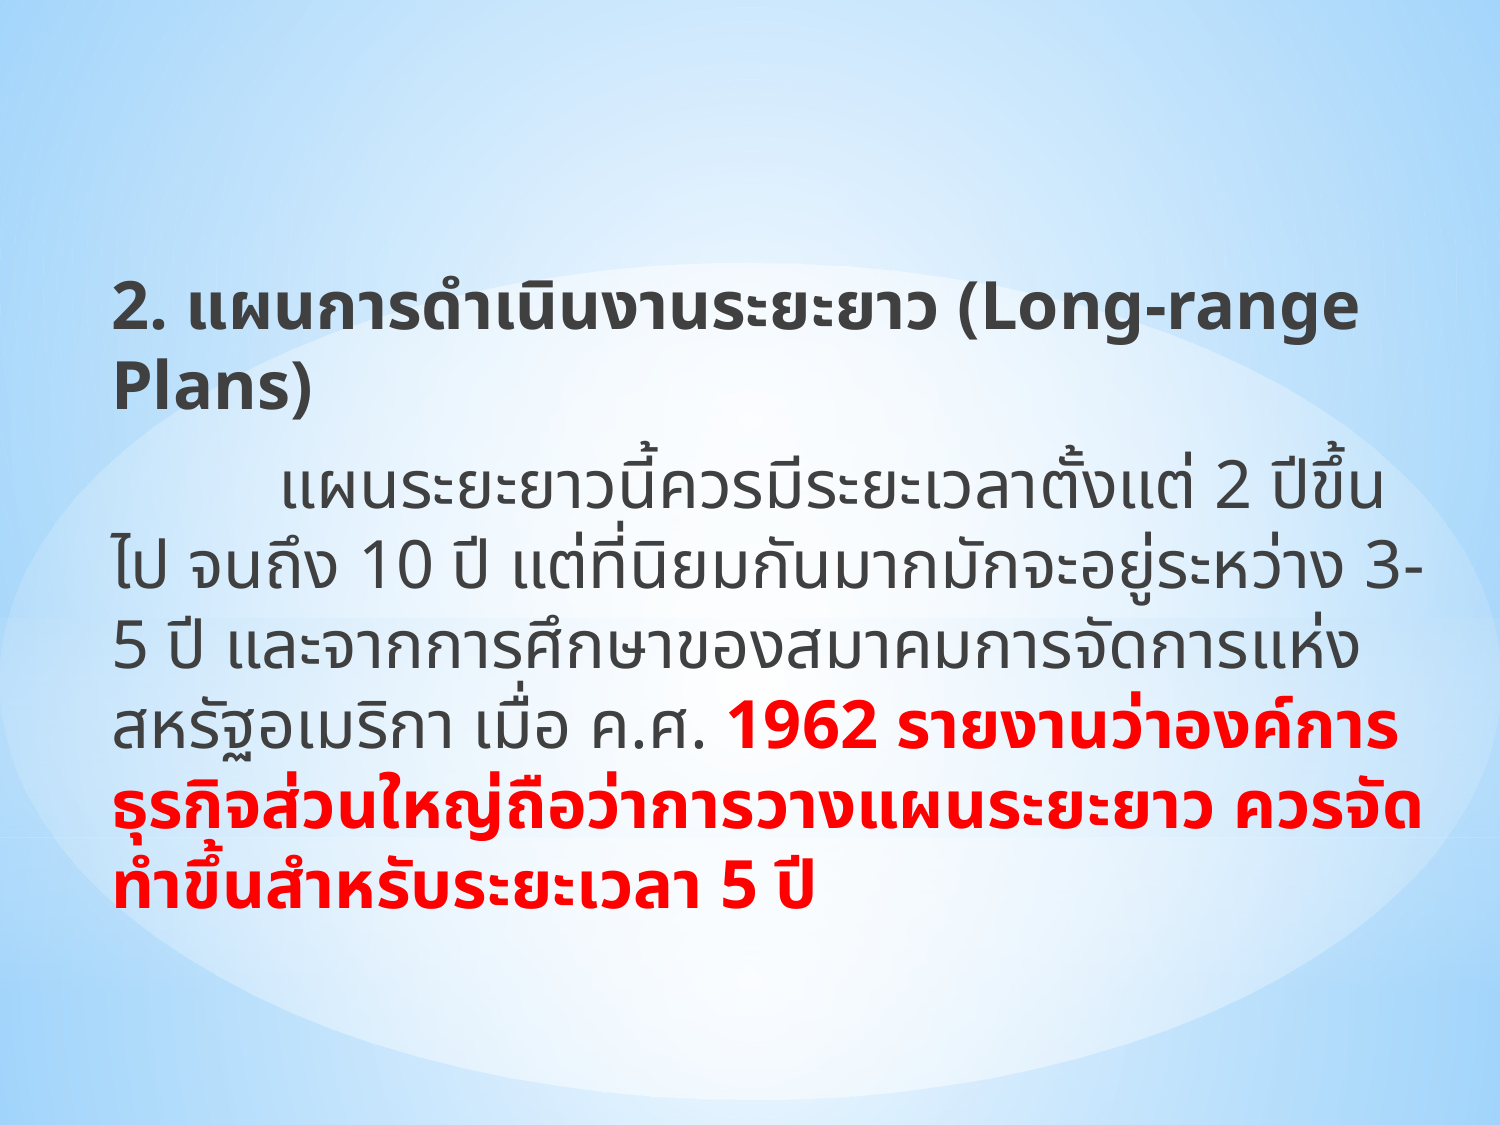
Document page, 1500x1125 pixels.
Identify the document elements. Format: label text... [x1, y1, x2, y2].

list 2. แผนการดำเนินงานระยะยาว (Long-range Plans) แผนระยะยาวนี้ควรมีระยะเวลาตั้งแต่ 2 ปีขึ้นไป จนถึง 10 ปี แต่ที่นิยมกันมากมักจะอยู่ระหว่าง 3-5 ปี และจากการศึกษาของสมาคมการจัดการแห่งสหรัฐอเมริกา เมื่อ ค.ศ. 1962 รายงานว่าองค์การธุรกิจส่วนใหญ่ถือว่าการวางแผนระยะยาว ควรจัดทำขึ้นสำหรับระยะเวลา 5 ปี [88, 255, 1447, 826]
